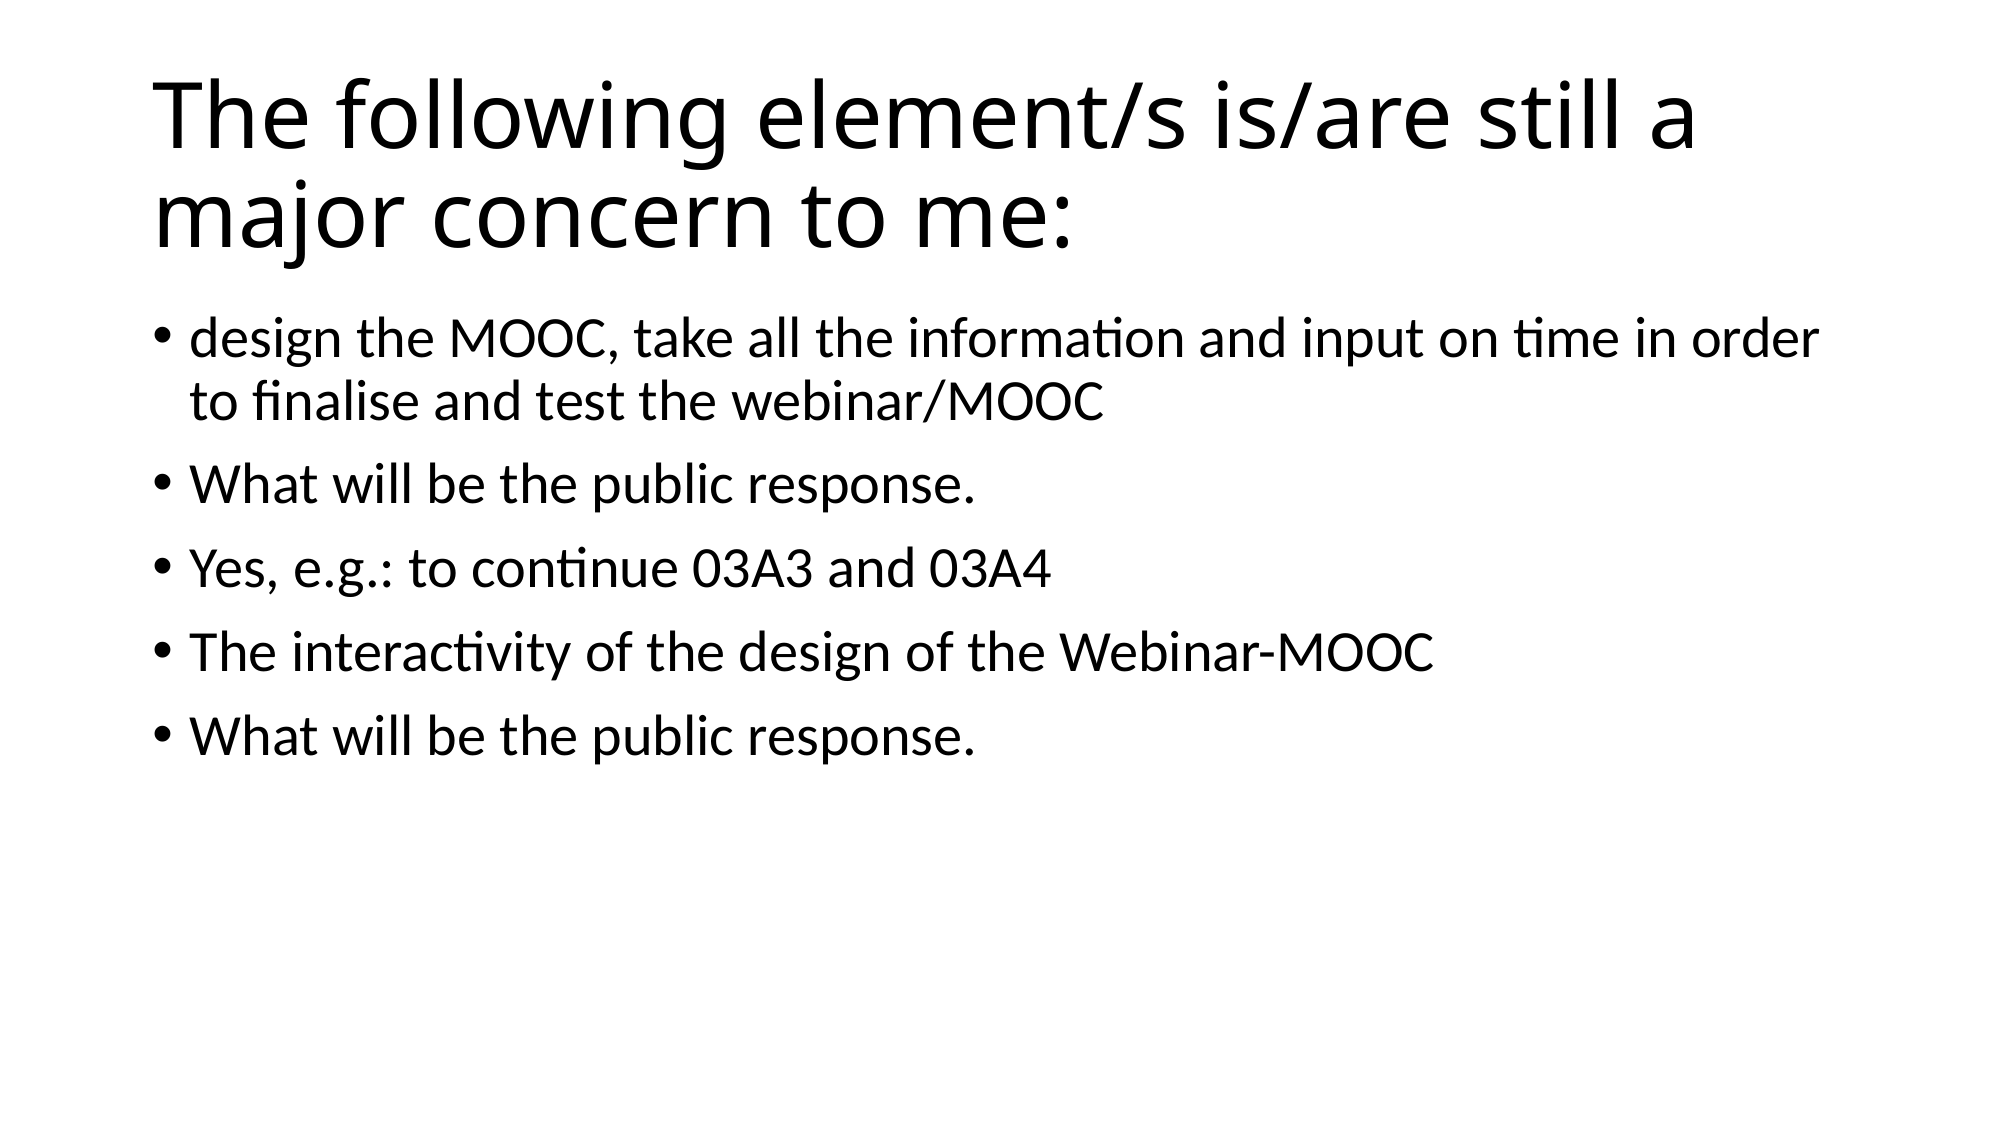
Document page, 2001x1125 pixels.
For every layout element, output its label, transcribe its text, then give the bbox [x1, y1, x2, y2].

list design the MOOC, take all the information and input on time in order to finalise and test the webinar/MOOC What will be the public response. Yes, e.g.: to continue 03A3 and 03A4 The interactivity of the design of the Webinar-MOOC What will be the public response. [137, 299, 1863, 1014]
title The following element/s is/are still a major concern to me: [137, 59, 1863, 278]
